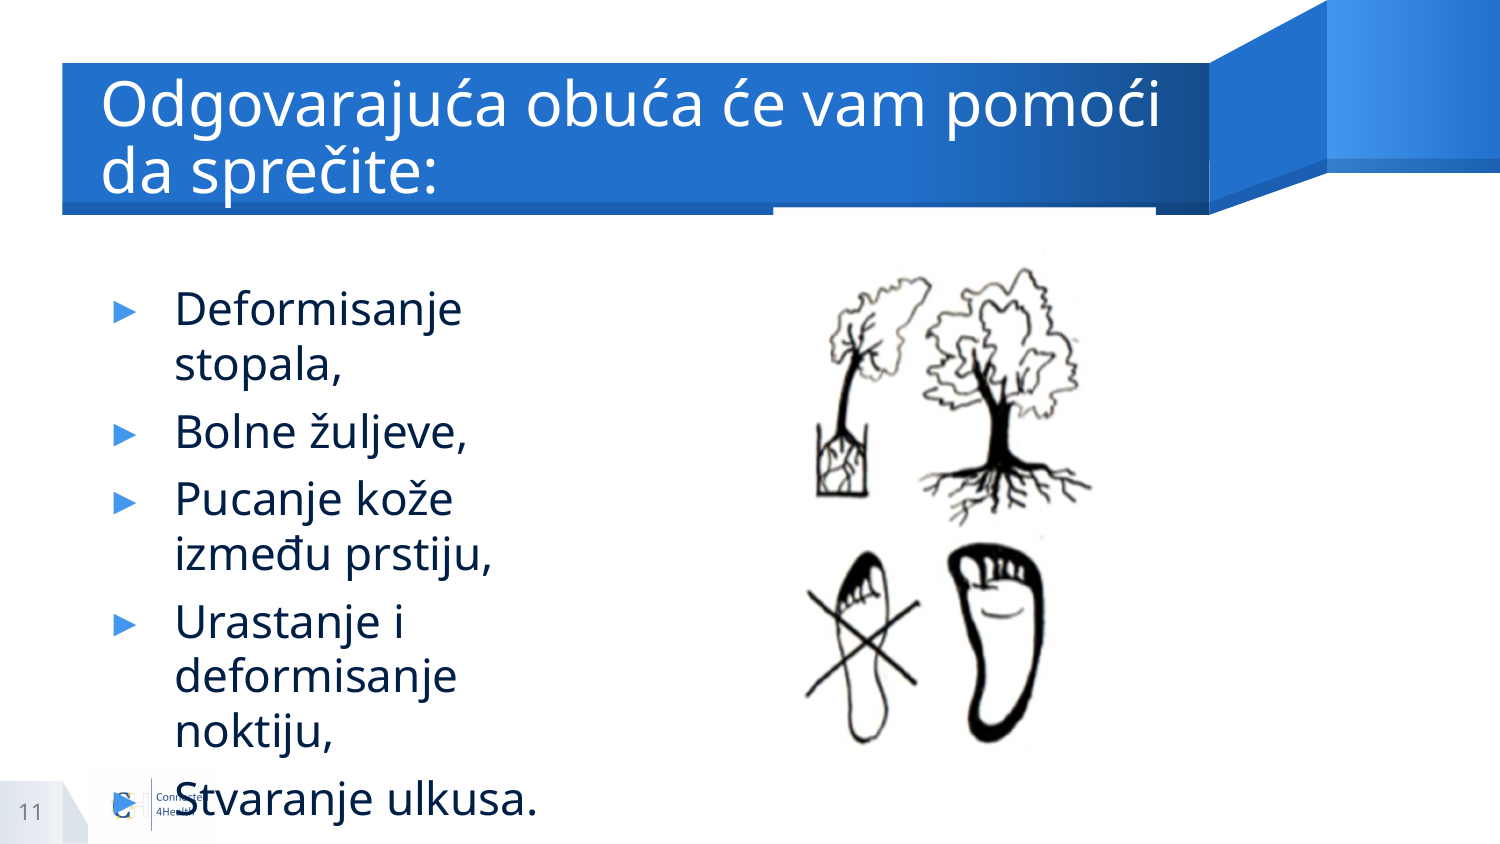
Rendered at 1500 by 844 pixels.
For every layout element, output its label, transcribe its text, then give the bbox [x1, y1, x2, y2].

list Deformisanje stopala, Bolne žuljeve, Pucanje kože između prstiju, Urastanje i deformisanje noktiju, Stvaranje ulkusa. [99, 279, 622, 726]
title Odgovarajuća obuća će vam pomoći da sprečite: [100, 64, 1210, 215]
picture [679, 208, 1250, 777]
slide_number 11 [0, 781, 63, 844]
picture [88, 769, 220, 844]
